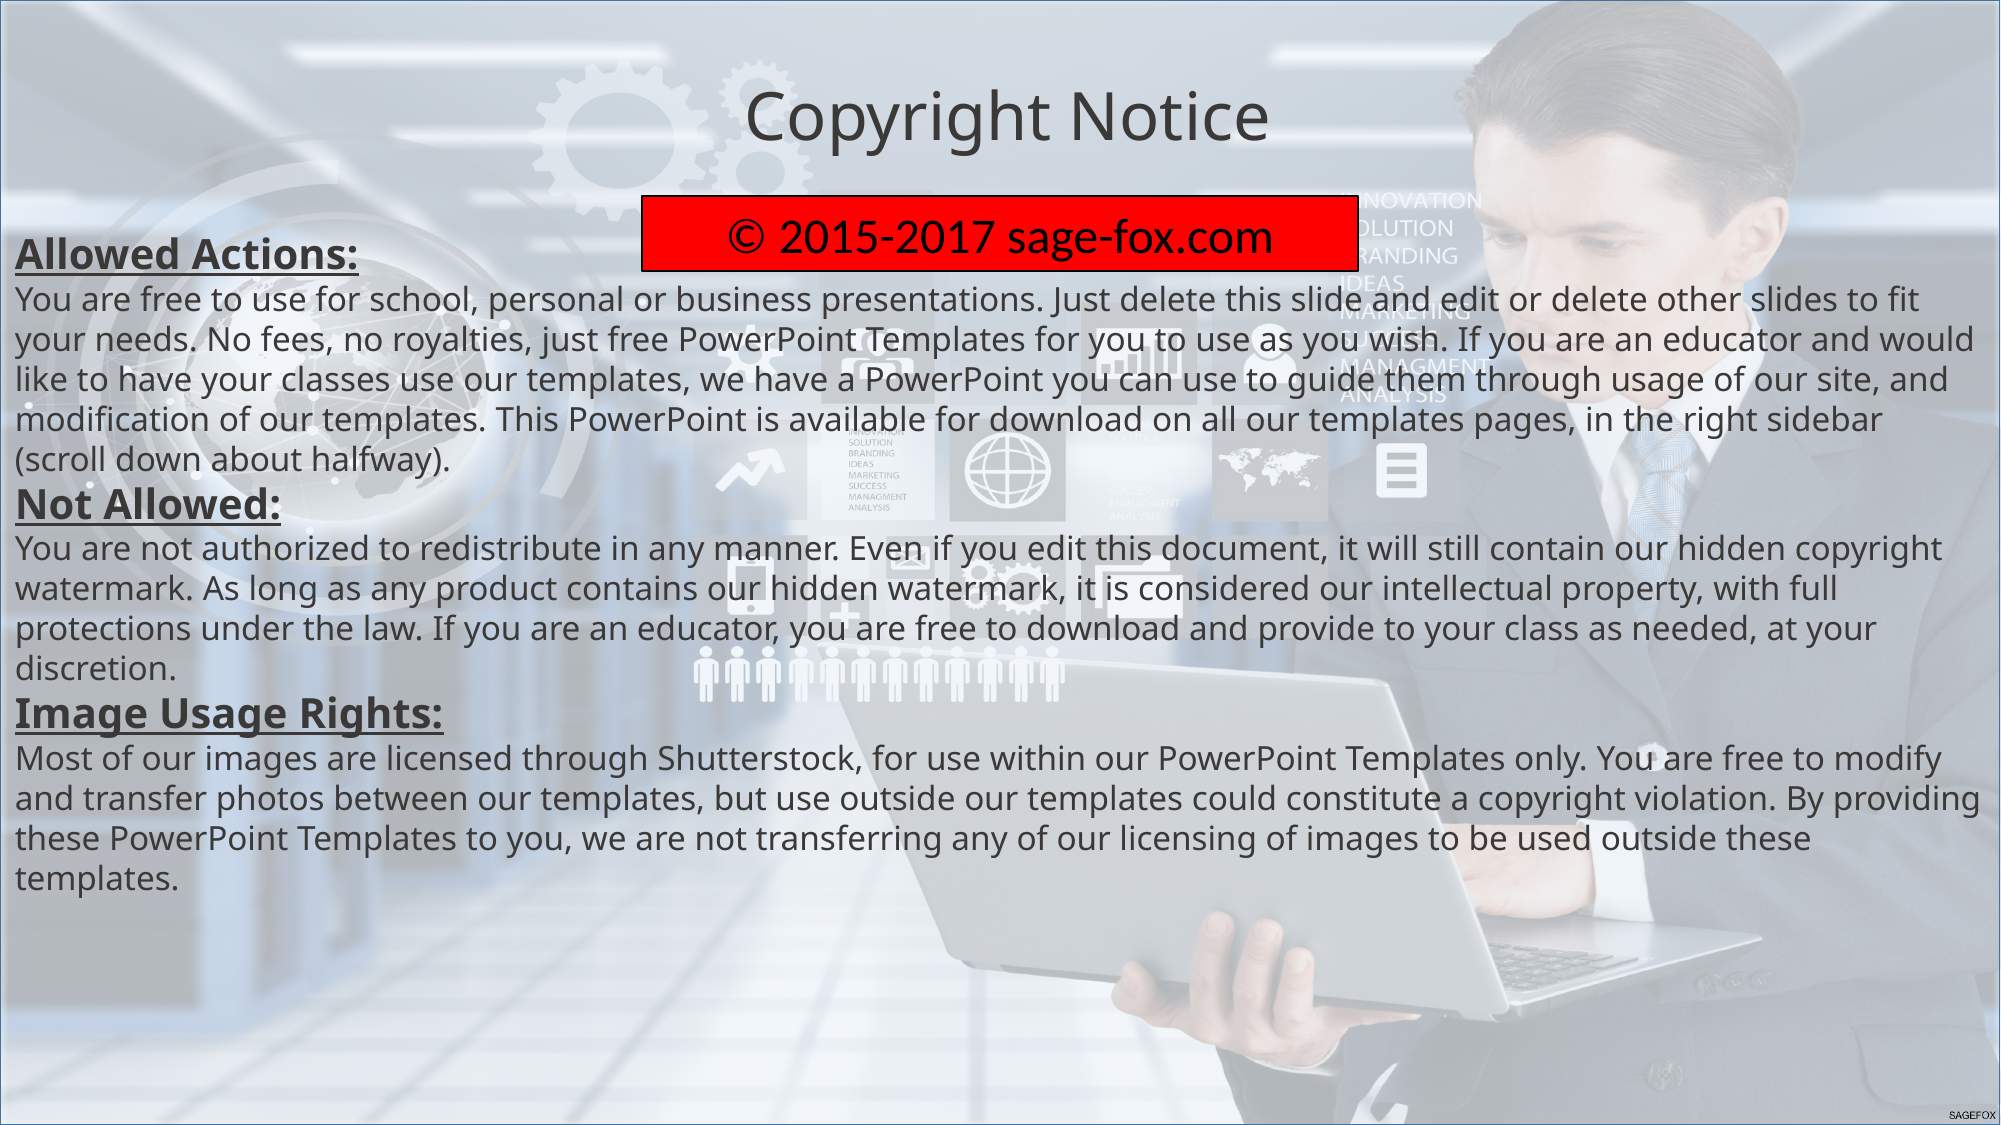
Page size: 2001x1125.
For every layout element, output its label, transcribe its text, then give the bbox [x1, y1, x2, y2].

text_box © 2015-2017 sage-fox.com [641, 196, 1358, 272]
text_box Allowed Actions: You are free to use for school, personal or business presentations. Just delete this slide and edit or delete other slides to fit your needs. No fees, no royalties, just free PowerPoint Templates for you to use as you wish. If you are an educator and would like to have your classes use our templates, we have a PowerPoint you can use to guide them through usage of our site, and modification of our templates. This PowerPoint is available for download on all our templates pages, in the right sidebar (scroll down about halfway). Not Allowed: You are not authorized to redistribute in any manner. Even if you edit this document, it will still contain our hidden copyright watermark. As long as any product contains our hidden watermark, it is considered our intellectual property, with full protections under the law. If you are an educator, you are free to download and provide to your class as needed, at your discretion. Image Usage Rights: Most of our images are licensed through Shutterstock, for use within our PowerPoint Templates only. You are free to modify and transfer photos between our templates, but use outside our templates could constitute a copyright violation. By providing these PowerPoint Templates to you, we are not transferring any of our licensing of images to be used outside these templates. [0, 0, 2000, 1125]
title Copyright Notice [493, 60, 1524, 178]
